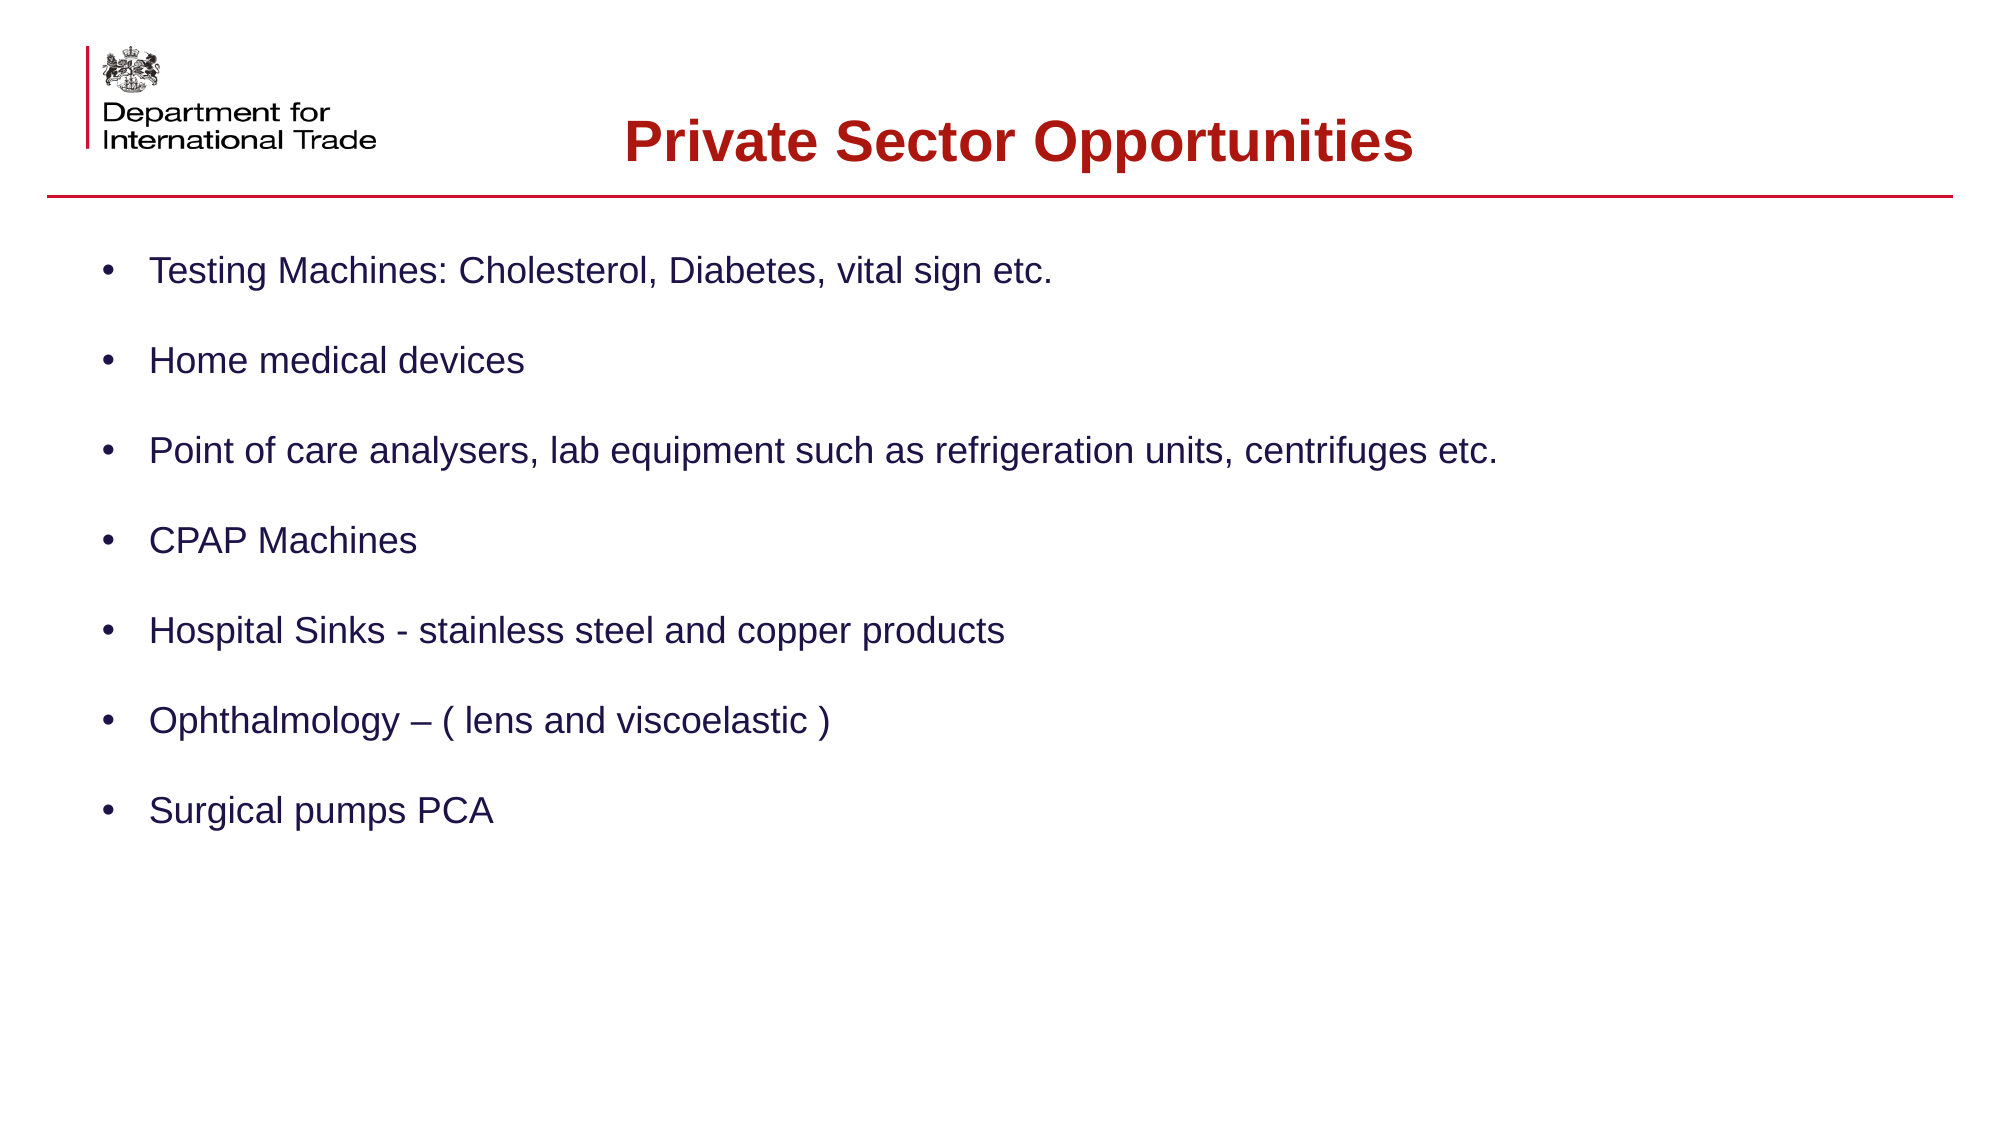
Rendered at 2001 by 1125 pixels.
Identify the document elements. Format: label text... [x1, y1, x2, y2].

text_box Testing Machines: Cholesterol, Diabetes, vital sign etc. Home medical devices Point of care analysers, lab equipment such as refrigeration units, centrifuges etc. CPAP Machines Hospital Sinks - stainless steel and copper products Ophthalmology – ( lens and viscoelastic ) Surgical pumps PCA [87, 239, 1829, 1114]
title Private Sector Opportunities [491, 38, 1565, 181]
picture [86, 46, 376, 149]
